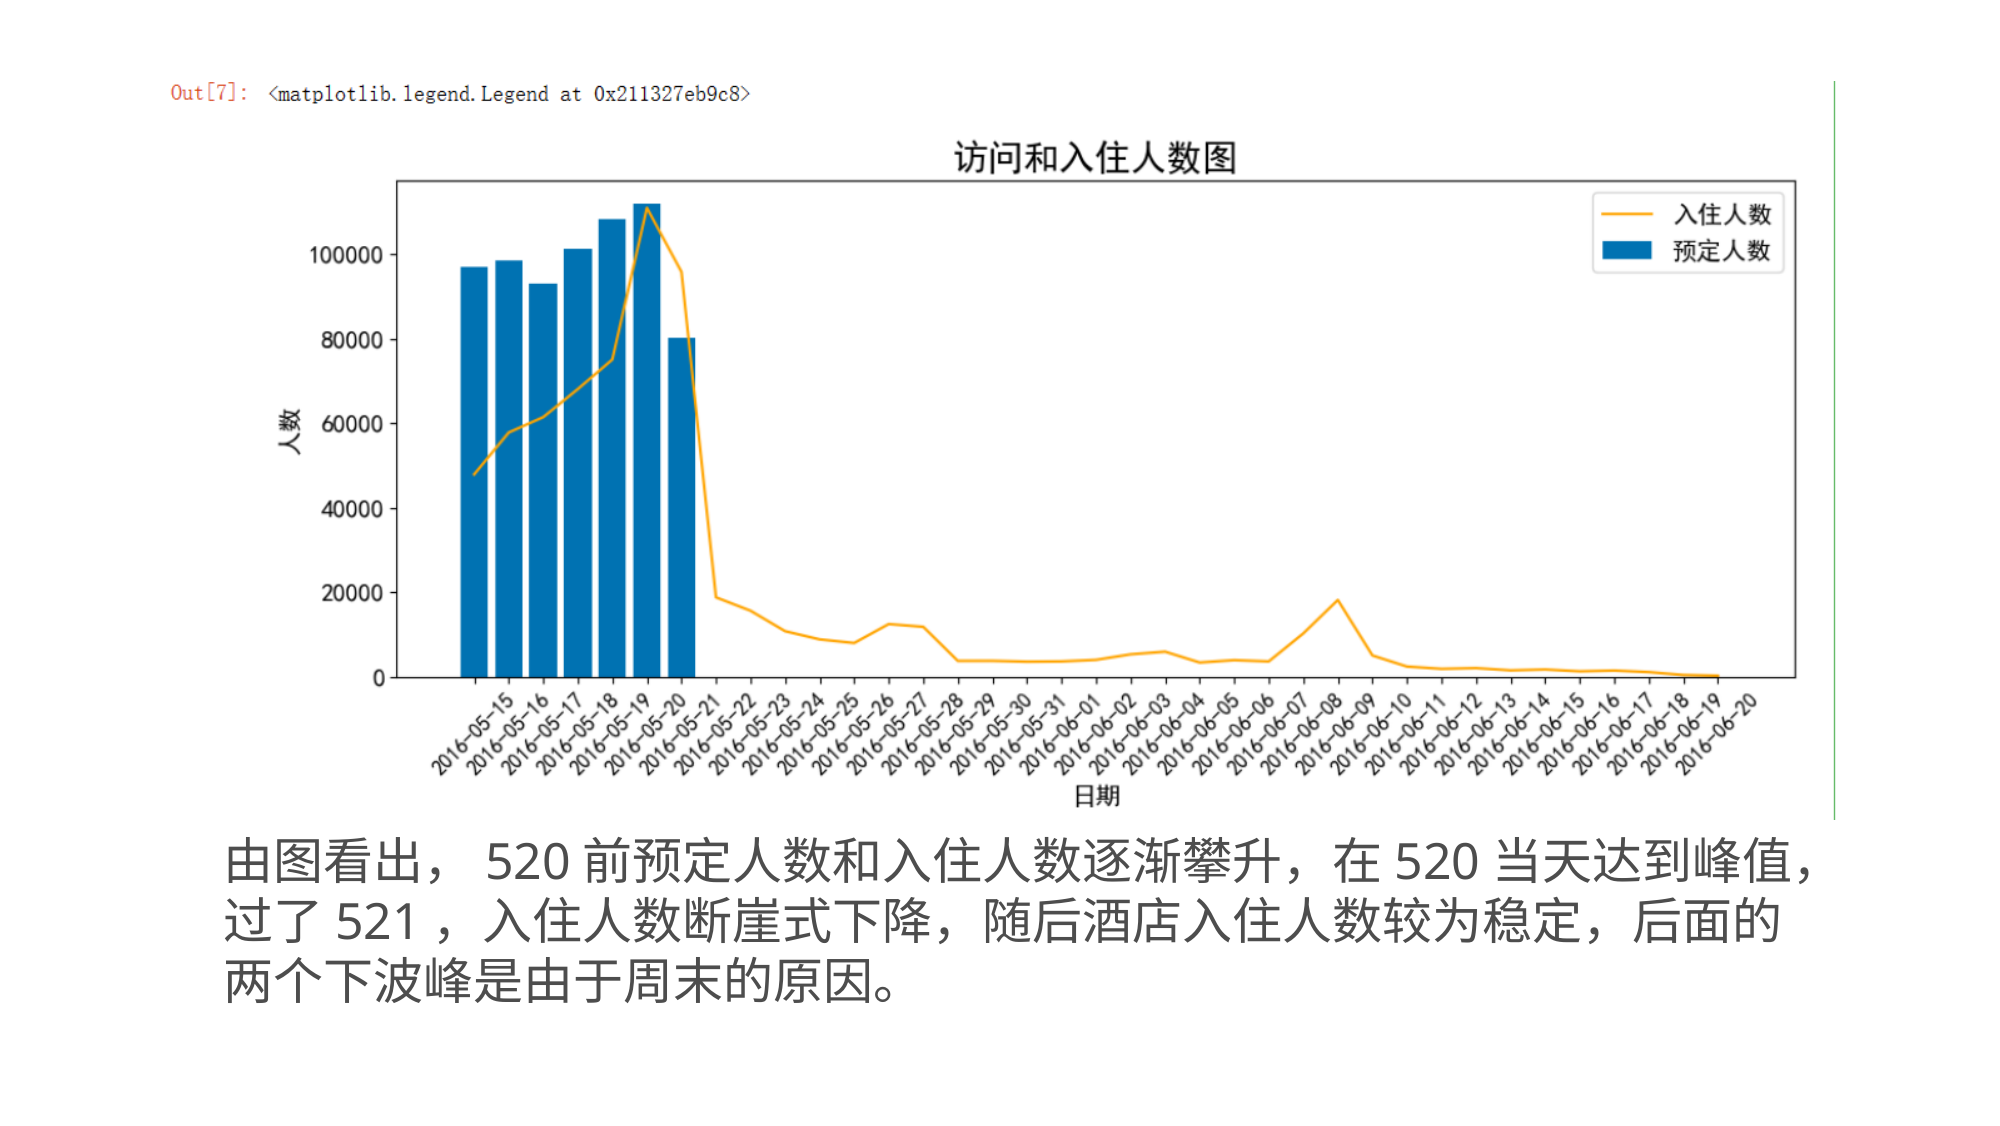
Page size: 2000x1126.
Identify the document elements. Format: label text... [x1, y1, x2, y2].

picture [161, 81, 1839, 820]
text_box 由图看出，520前预定人数和入住人数逐渐攀升，在520当天达到峰值，过了521，入住人数断崖式下降，随后酒店入住人数较为稳定，后面的两个下波峰是由于周末的原因。 [208, 831, 1827, 1018]
